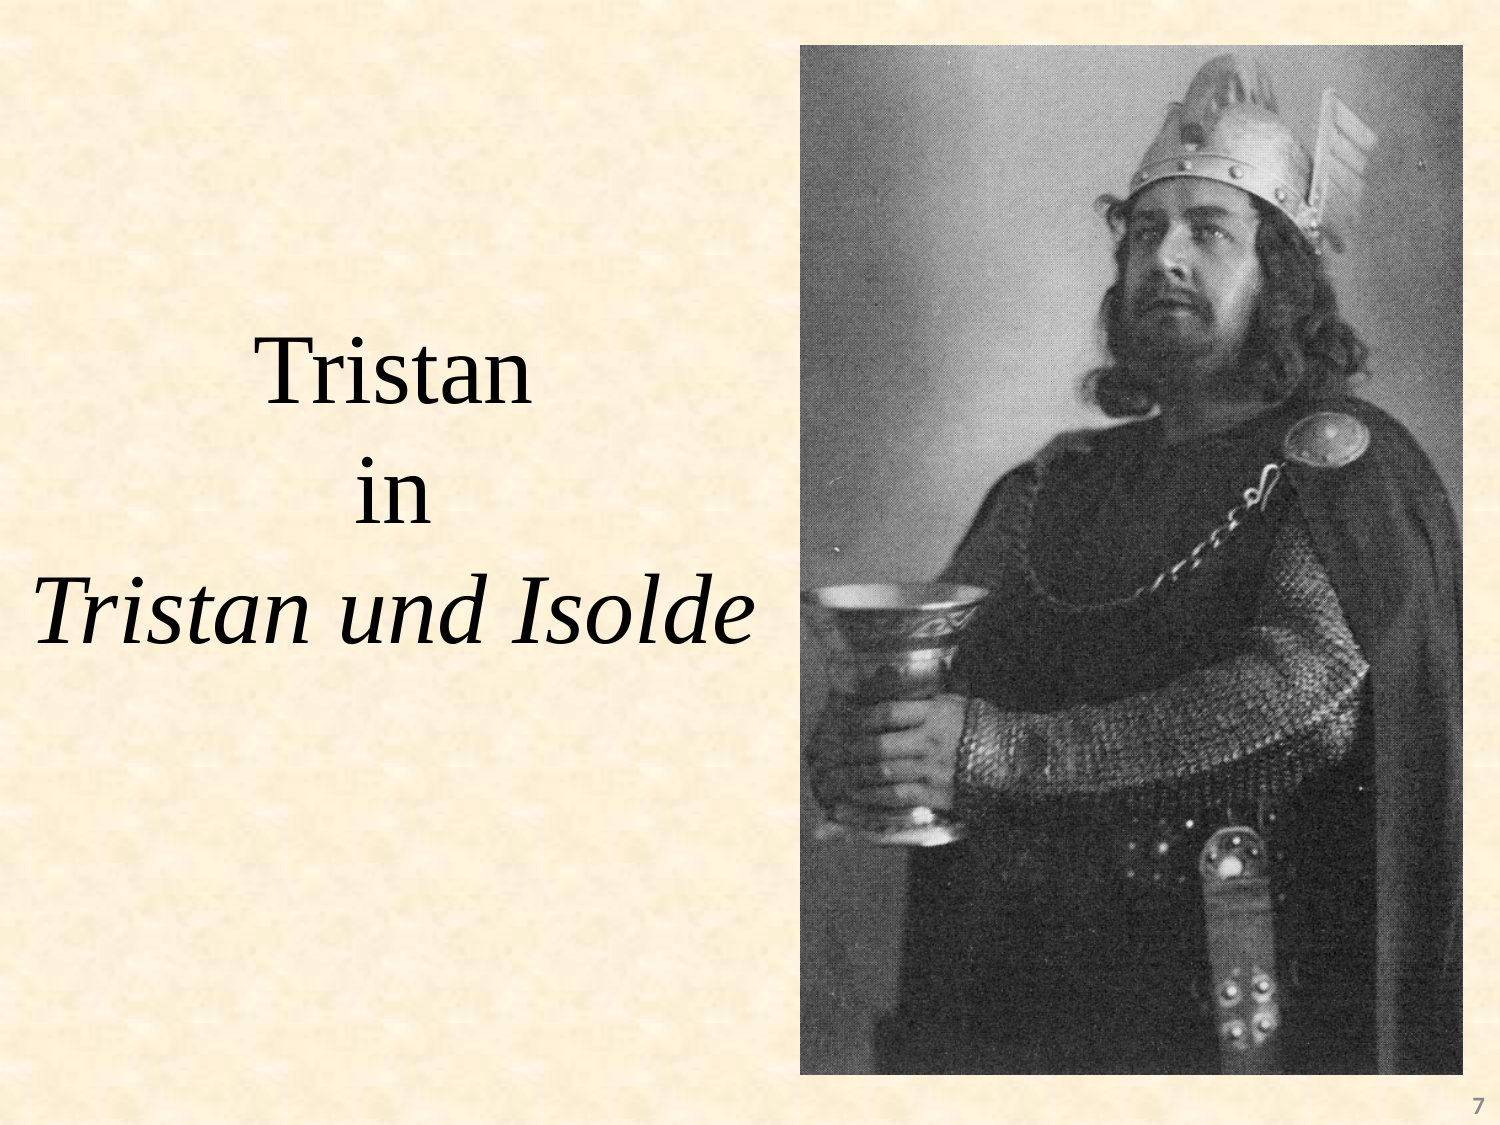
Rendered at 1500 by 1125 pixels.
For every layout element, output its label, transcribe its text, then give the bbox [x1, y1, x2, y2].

text_box Tristan in Tristan und Isolde [12, 296, 775, 671]
slide_number 7 [1162, 1090, 1500, 1118]
picture [0, 0, 1500, 1125]
